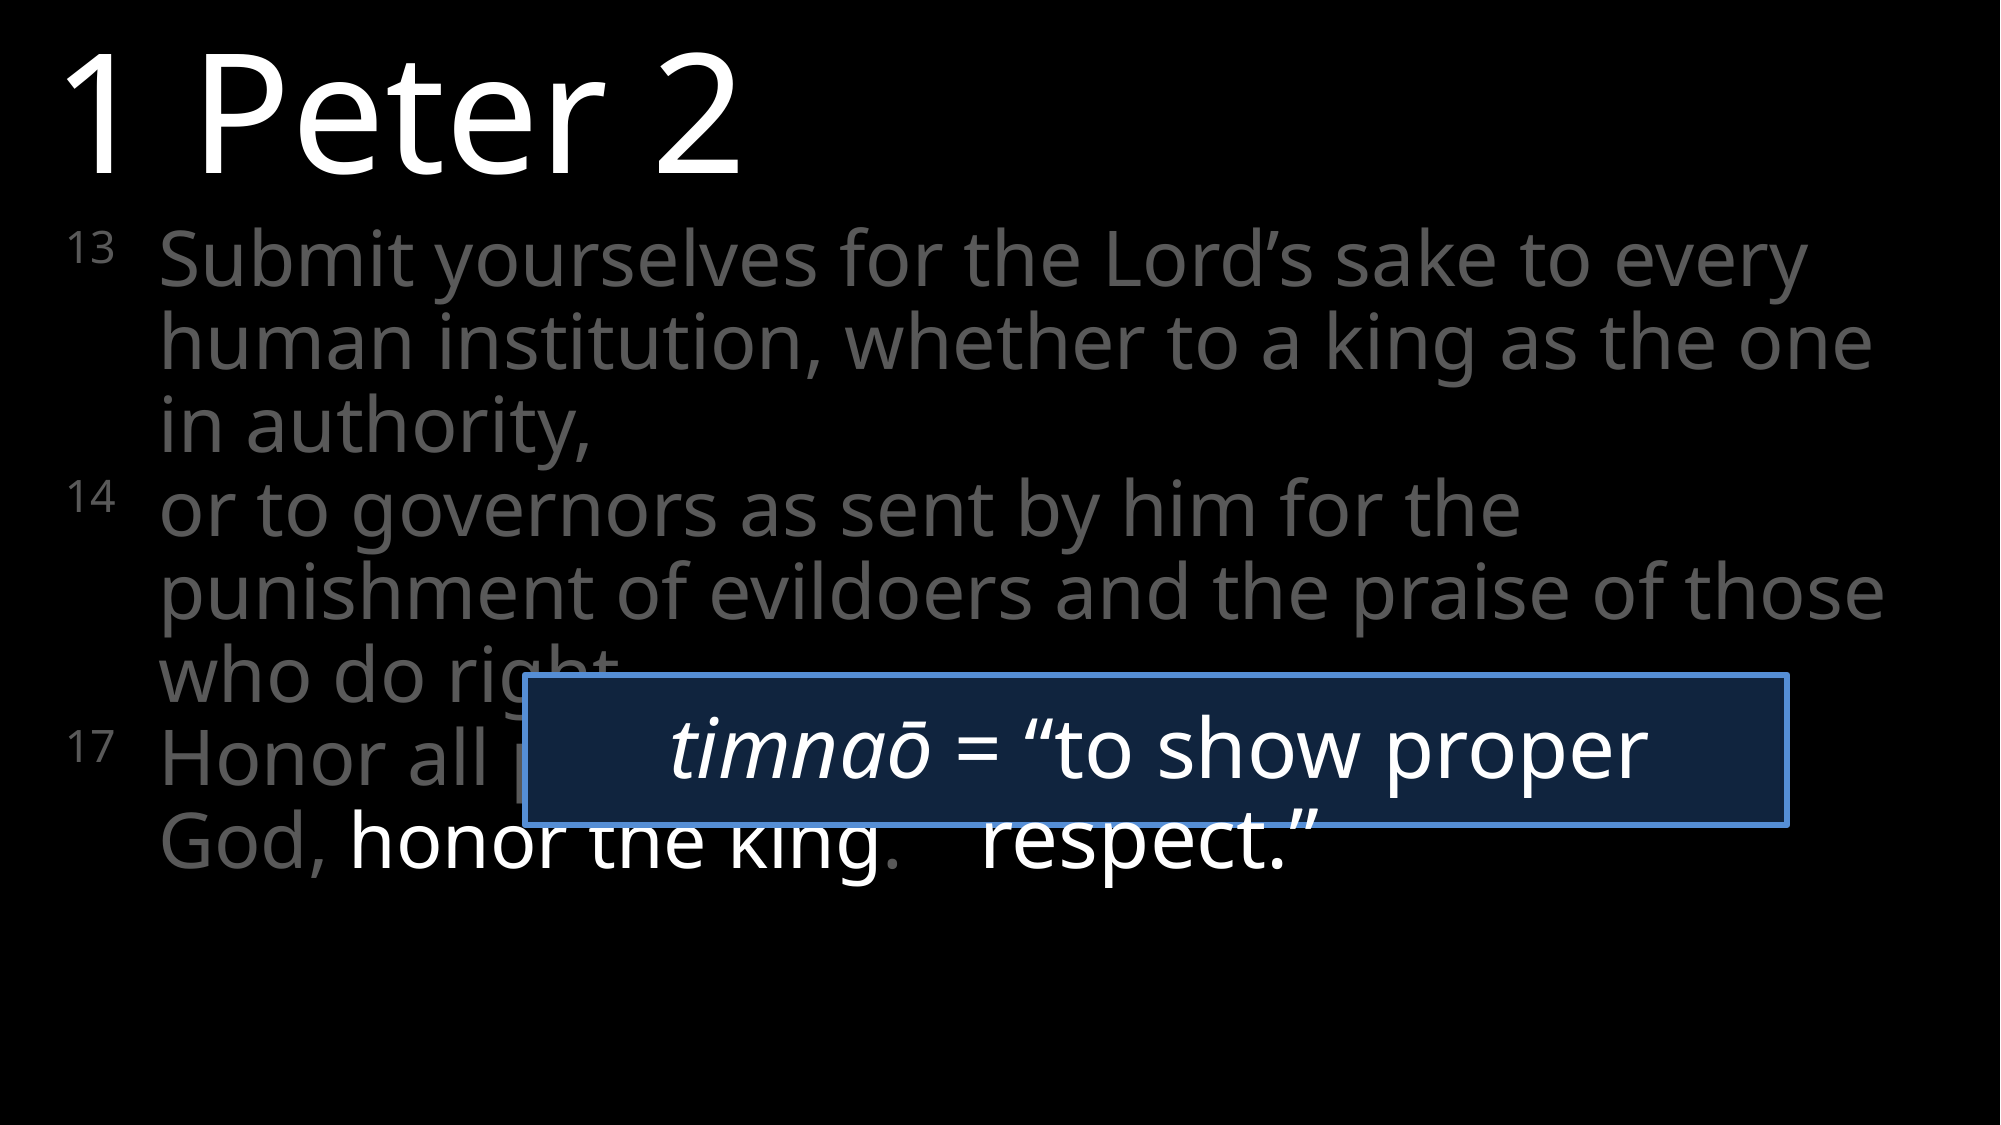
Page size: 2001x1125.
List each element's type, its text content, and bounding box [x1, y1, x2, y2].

text_box timnaō = “to show proper respect.” [532, 699, 1788, 895]
text_box 13 Submit yourselves for the Lord’s sake to every human institution, whether to a king as the one in authority, 14 or to governors as sent by him for the punishment of evildoers and the praise of those who do right. 17 Honor all people, love the brotherhood, fear God, honor the king. [49, 212, 1913, 893]
text_box 1 Peter 2 [37, 0, 1838, 215]
text_box [524, 674, 1788, 825]
